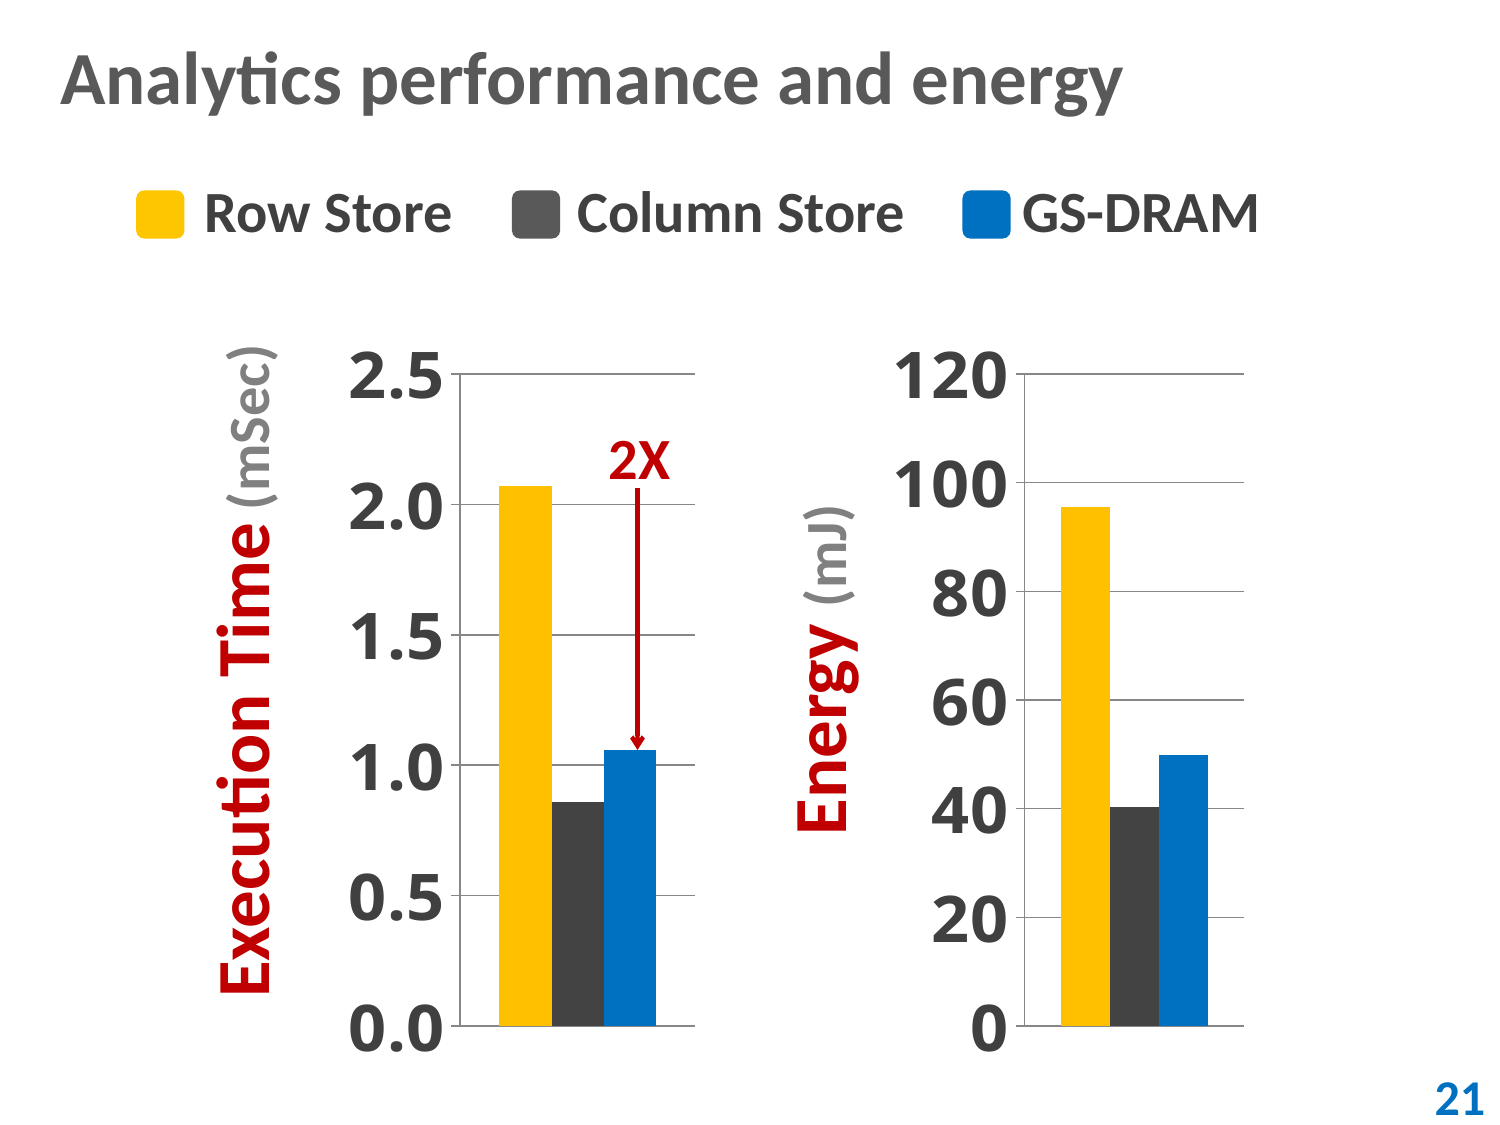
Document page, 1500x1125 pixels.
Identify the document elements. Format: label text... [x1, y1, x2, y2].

text_box Execution Time (mSec) [187, 289, 293, 1054]
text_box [135, 166, 470, 253]
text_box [511, 166, 923, 253]
title Analytics performance and energy [0, 0, 1500, 150]
text_box Energy (mJ) [763, 287, 869, 1052]
chart [287, 329, 718, 1071]
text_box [962, 166, 1278, 253]
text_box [599, 413, 680, 751]
chart [835, 329, 1267, 1071]
slide_number 21 [1200, 1065, 1500, 1125]
